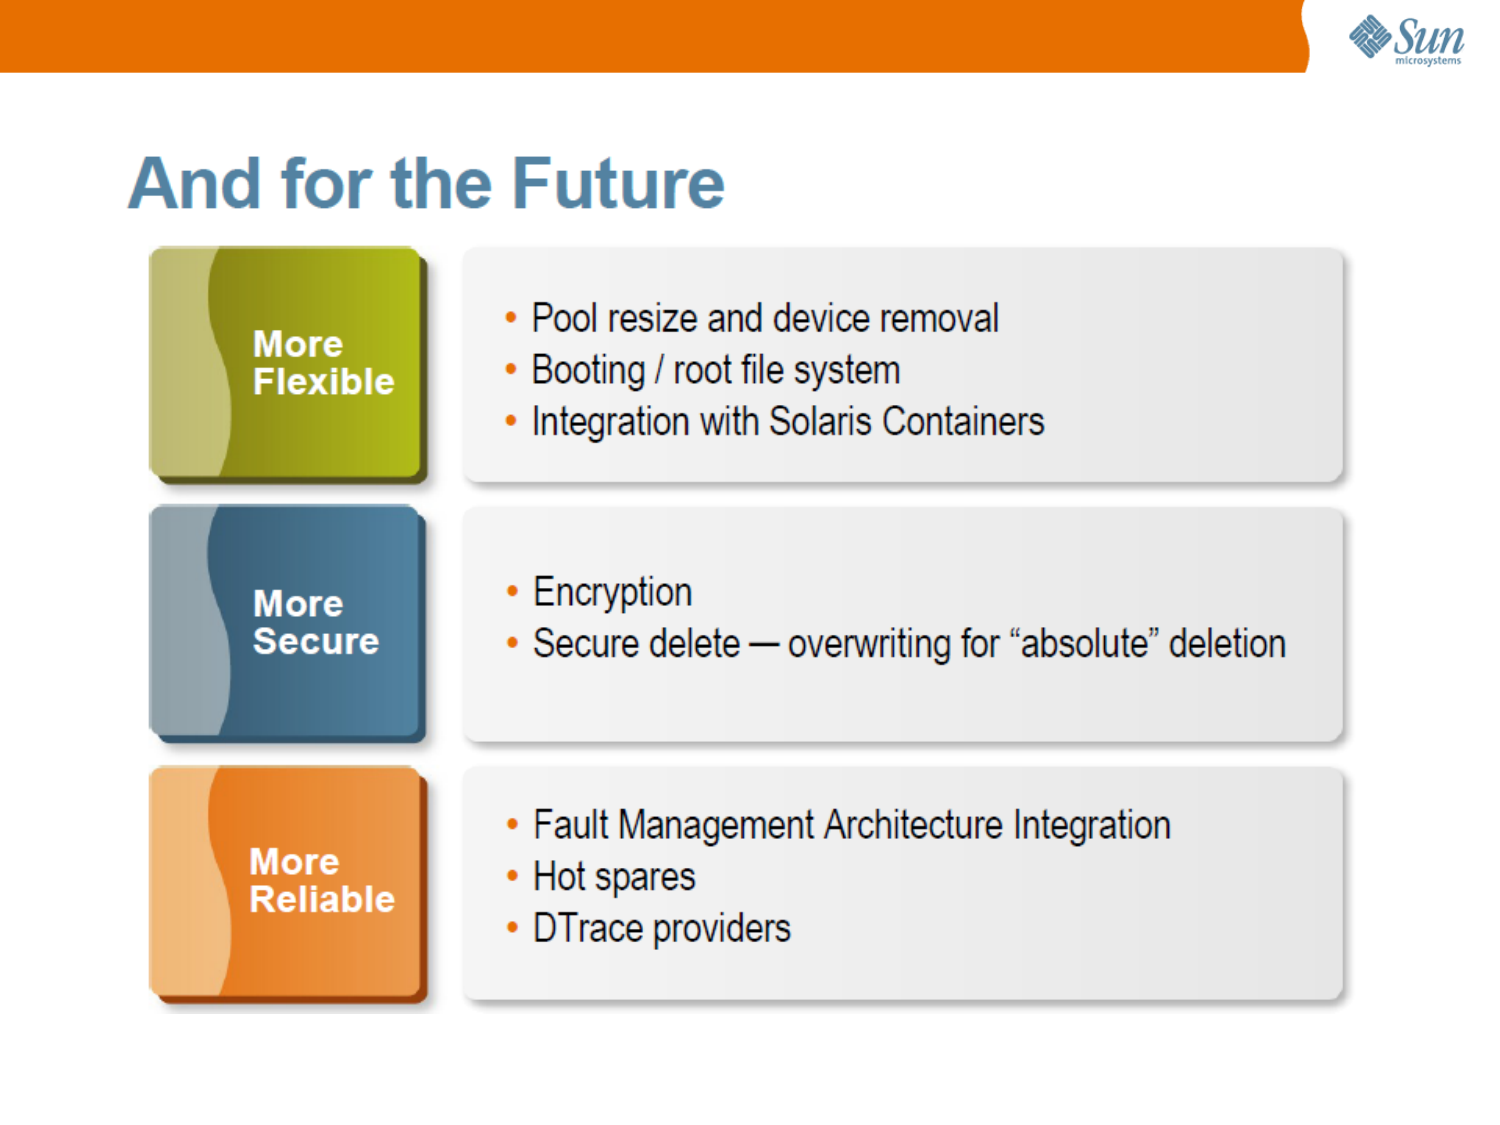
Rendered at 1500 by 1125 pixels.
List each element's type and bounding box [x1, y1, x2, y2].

picture [84, 110, 1415, 1015]
picture [0, 0, 1500, 75]
